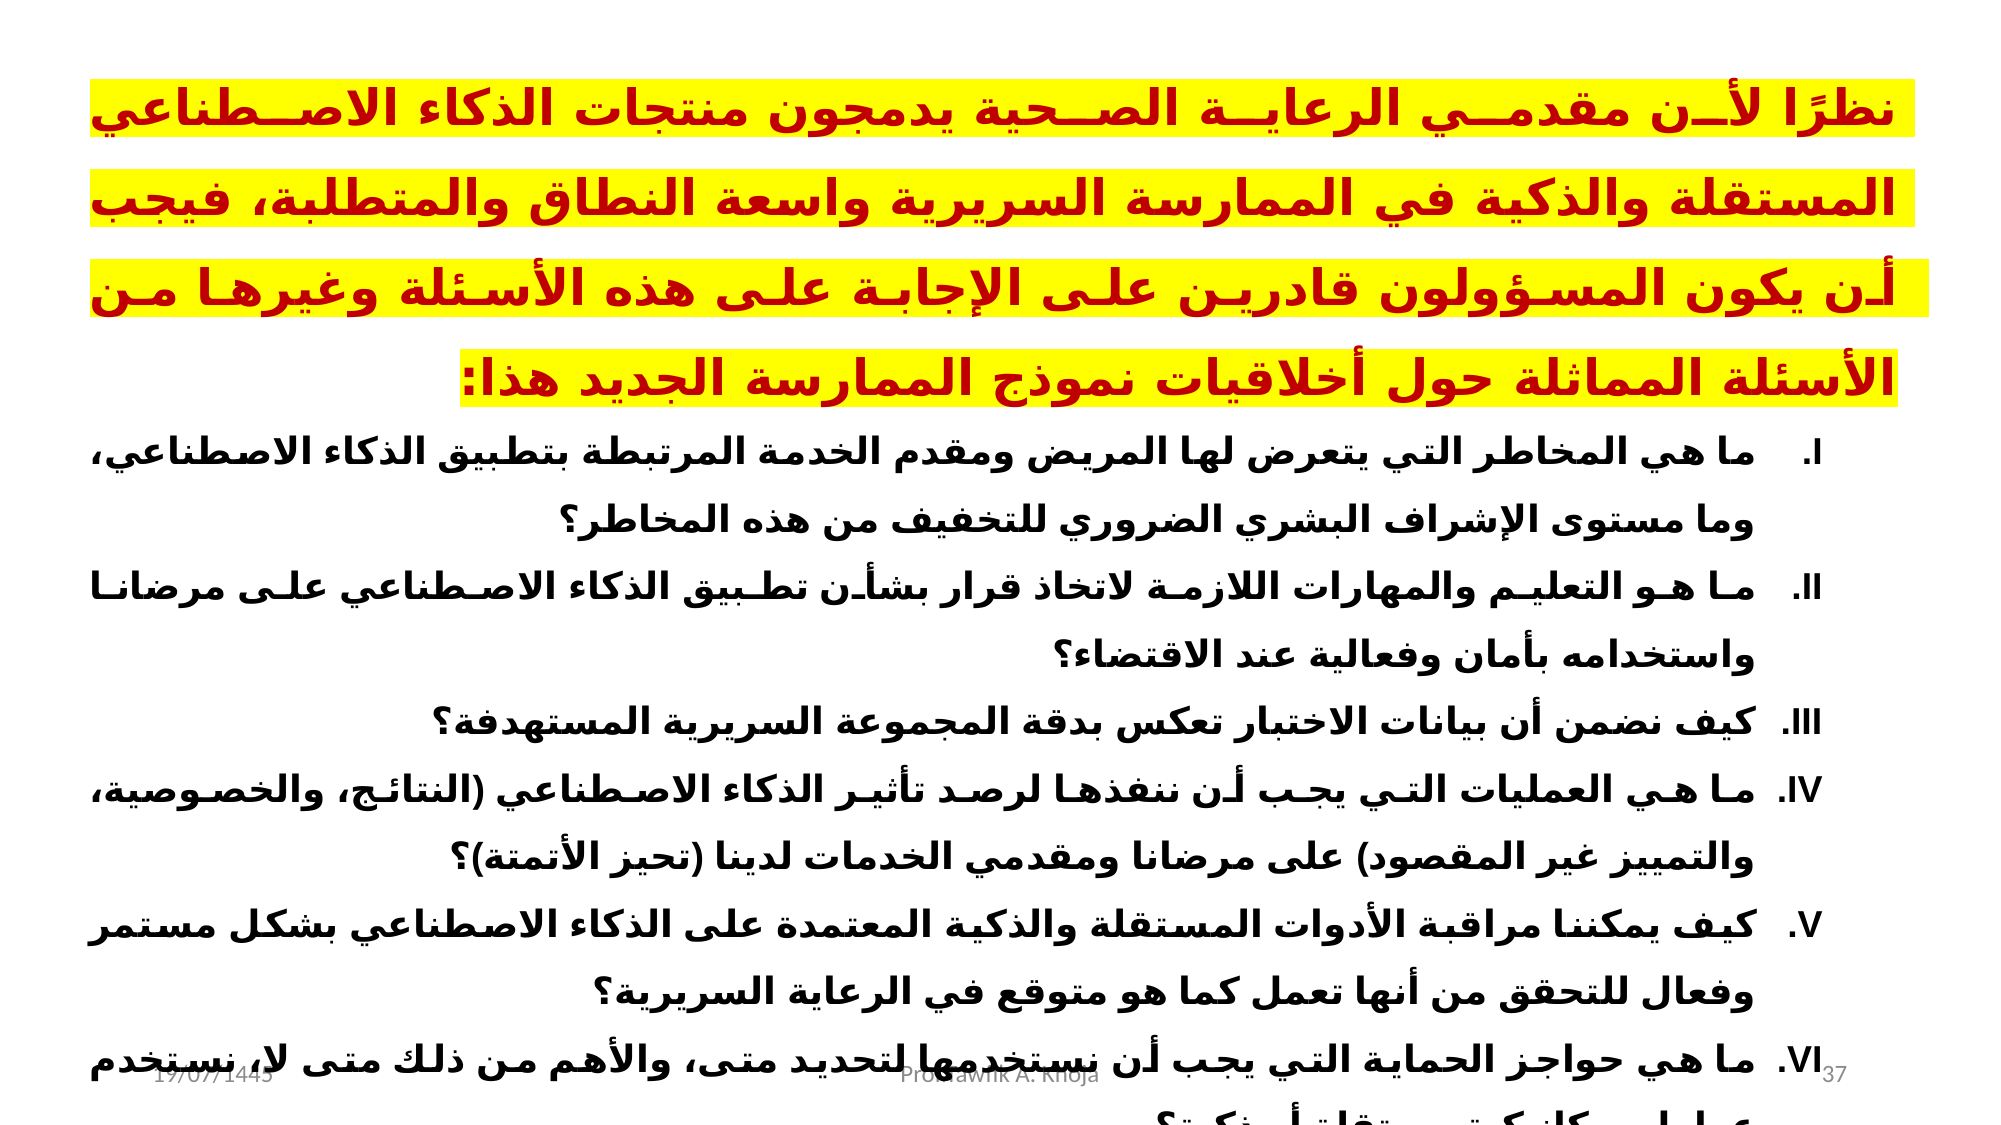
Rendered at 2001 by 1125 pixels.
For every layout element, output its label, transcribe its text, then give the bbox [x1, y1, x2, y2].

text_box نظرًا لأن مقدمي الرعاية الصحية يدمجون منتجات الذكاء الاصطناعي المستقلة والذكية في الممارسة السريرية واسعة النطاق والمتطلبة، فيجب أن يكون المسؤولون قادرين على الإجابة على هذه الأسئلة وغيرها من الأسئلة المماثلة حول أخلاقيات نموذج الممارسة الجديد هذا: ما هي المخاطر التي يتعرض لها المريض ومقدم الخدمة المرتبطة بتطبيق الذكاء الاصطناعي، وما مستوى الإشراف البشري الضروري للتخفيف من هذه المخاطر؟ ما هو التعليم والمهارات اللازمة لاتخاذ قرار بشأن تطبيق الذكاء الاصطناعي على مرضانا واستخدامه بأمان وفعالية عند الاقتضاء؟ كيف نضمن أن بيانات الاختبار تعكس بدقة المجموعة السريرية المستهدفة؟ ما هي العمليات التي يجب أن ننفذها لرصد تأثير الذكاء الاصطناعي (النتائج، والخصوصية، والتمييز غير المقصود) على مرضانا ومقدمي الخدمات لدينا (تحيز الأتمتة)؟ كيف يمكننا مراقبة الأدوات المستقلة والذكية المعتمدة على الذكاء الاصطناعي بشكل مستمر وفعال للتحقق من أنها تعمل كما هو متوقع في الرعاية السريرية؟ ما هي حواجز الحماية التي يجب أن نستخدمها لتحديد متى، والأهم من ذلك متى لا، نستخدم عوامل ميكانيكية مستقلة أو ذكية؟ [75, 37, 1913, 1125]
